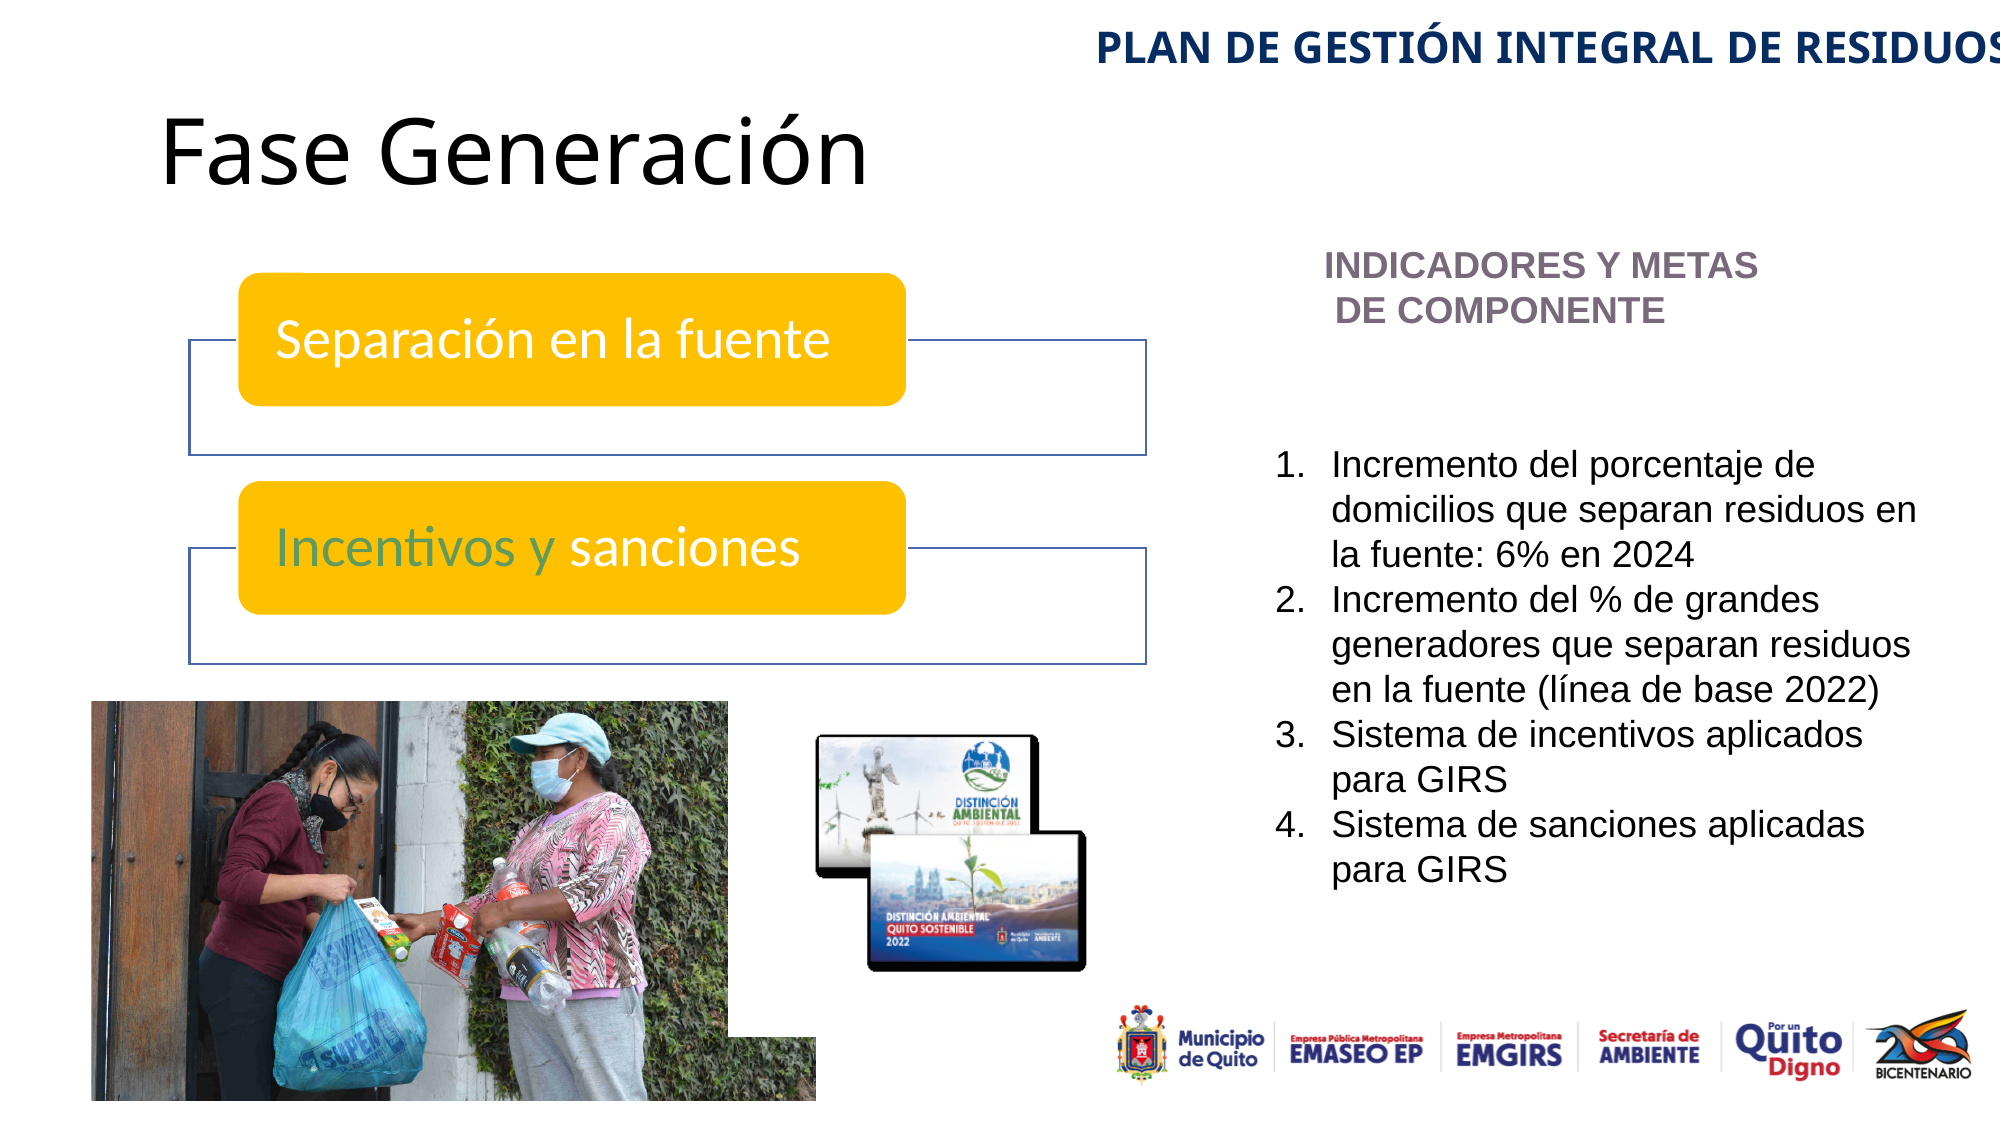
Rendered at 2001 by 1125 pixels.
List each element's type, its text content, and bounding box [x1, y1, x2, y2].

picture [91, 688, 1987, 1101]
text_box INDICADORES Y METAS DE COMPONENTE [1309, 233, 1938, 339]
text_box Incremento del porcentaje de domicilios que separan residuos en la fuente: 6% en 2024 Incremento del % de grandes generadores que separan residuos en la fuente (línea de base 2022) Sistema de incentivos aplicados para GIRS Sistema de sanciones aplicadas para GIRS [1260, 432, 1938, 898]
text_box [189, 269, 1147, 666]
text_box PLAN DE GESTIÓN INTEGRAL DE RESIDUOS DMQ [1080, 20, 2000, 78]
title Fase Generación [143, 76, 1210, 234]
